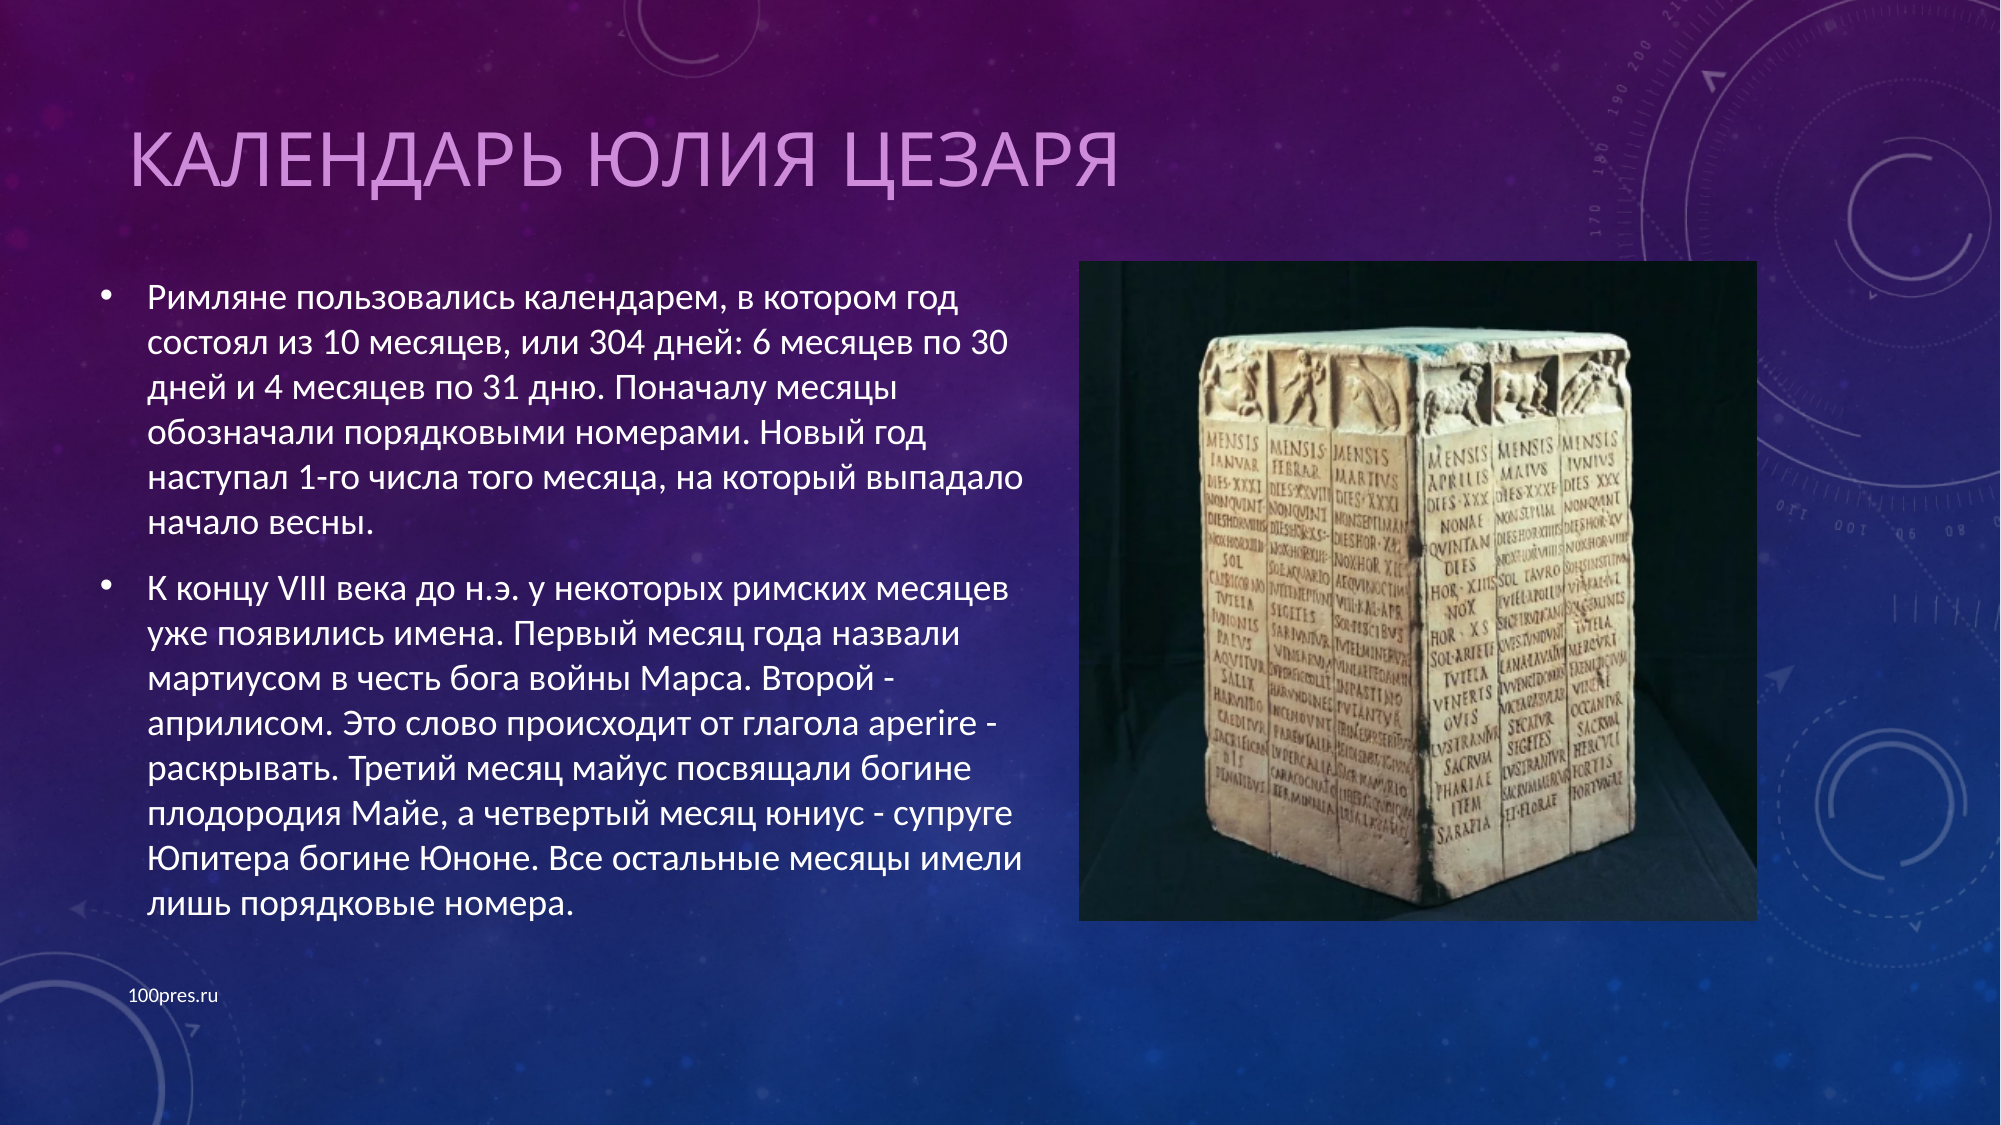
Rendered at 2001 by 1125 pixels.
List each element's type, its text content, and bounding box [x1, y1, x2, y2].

list Римляне пользовались календарем, в котором год состоял из 10 месяцев, или 304 дней: 6 месяцев по 30 дней и 4 месяцев по 31 дню. Поначалу месяцы обозначали порядковыми номерами. Новый год наступал 1-го числа того месяца, на который выпадало начало весны. К концу VIII века до н.э. у некоторых римских месяцев уже появились имена. Первый месяц года назвали мартиусом в честь бога войны Марса. Второй - априлисом. Это слово происходит от глагола aperire - раскрывать. Третий месяц майус посвящали богине плодородия Майе, а четвертый месяц юниус - супруге Юпитера богине Юноне. Все остальные месяцы имели лишь порядковые номера. [85, 261, 1062, 999]
footer 100pres.ru [112, 963, 1397, 1025]
title Календарь Юлия Цезаря [112, 36, 1775, 276]
picture [0, 0, 2001, 1125]
